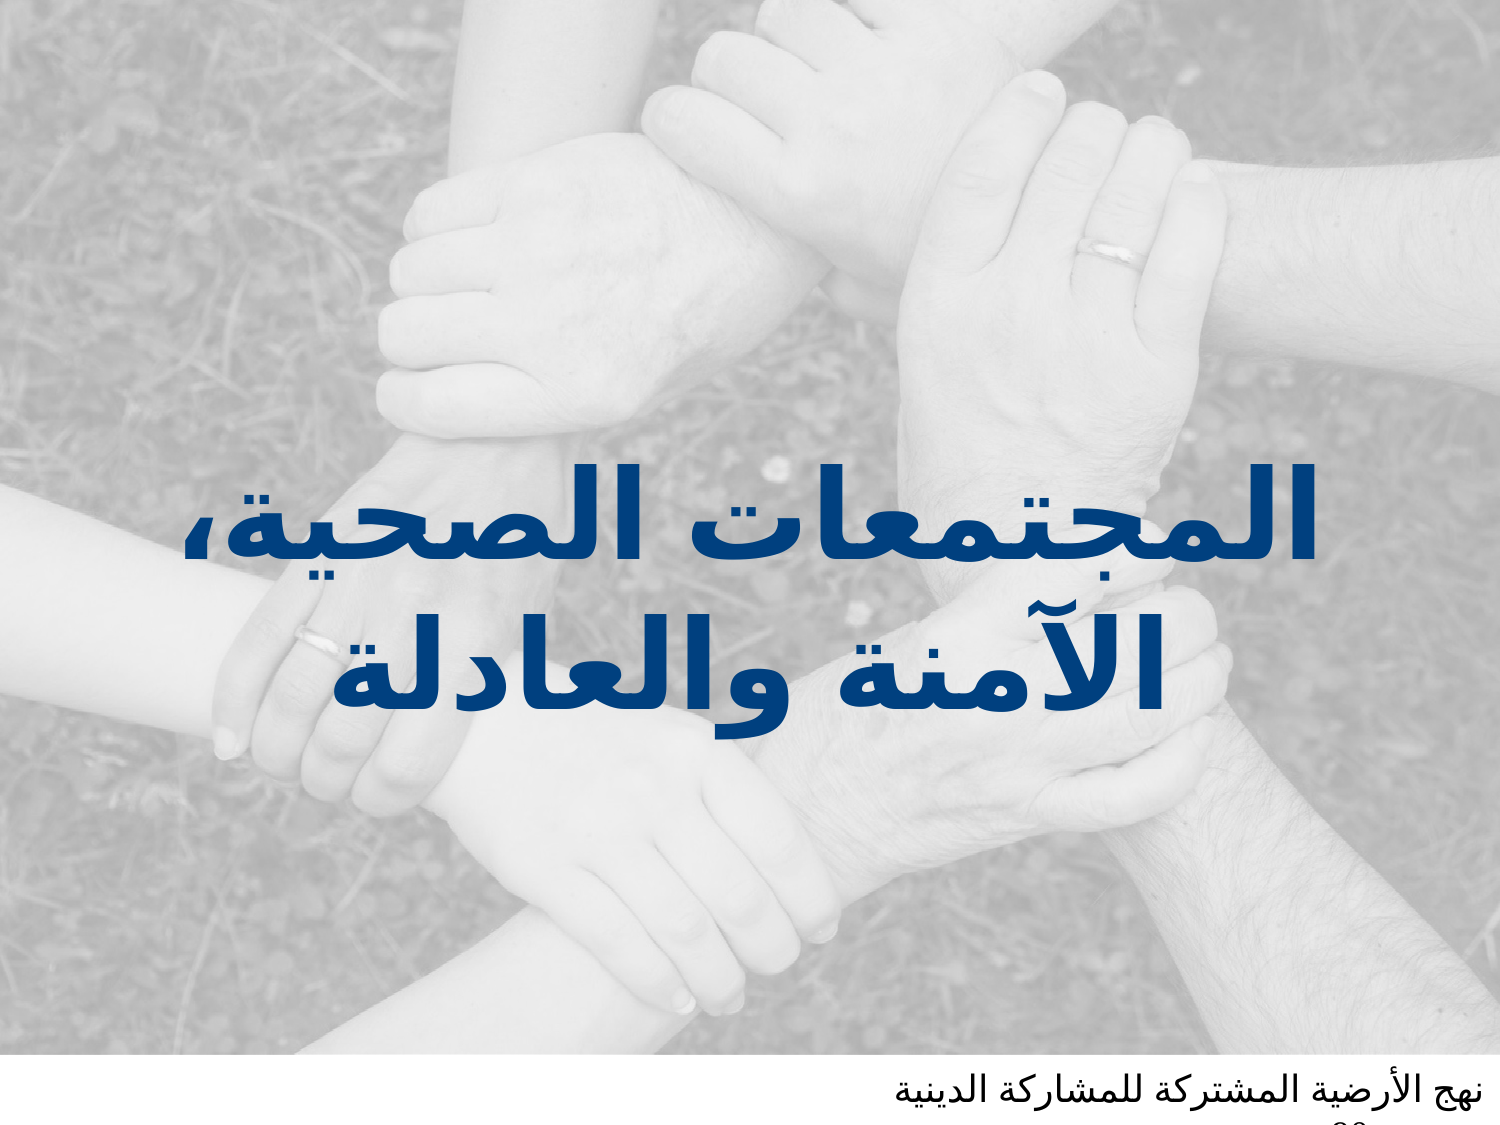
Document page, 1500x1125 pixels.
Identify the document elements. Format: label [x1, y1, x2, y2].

text_box [0, 1057, 1500, 1125]
picture [0, 0, 1500, 1055]
